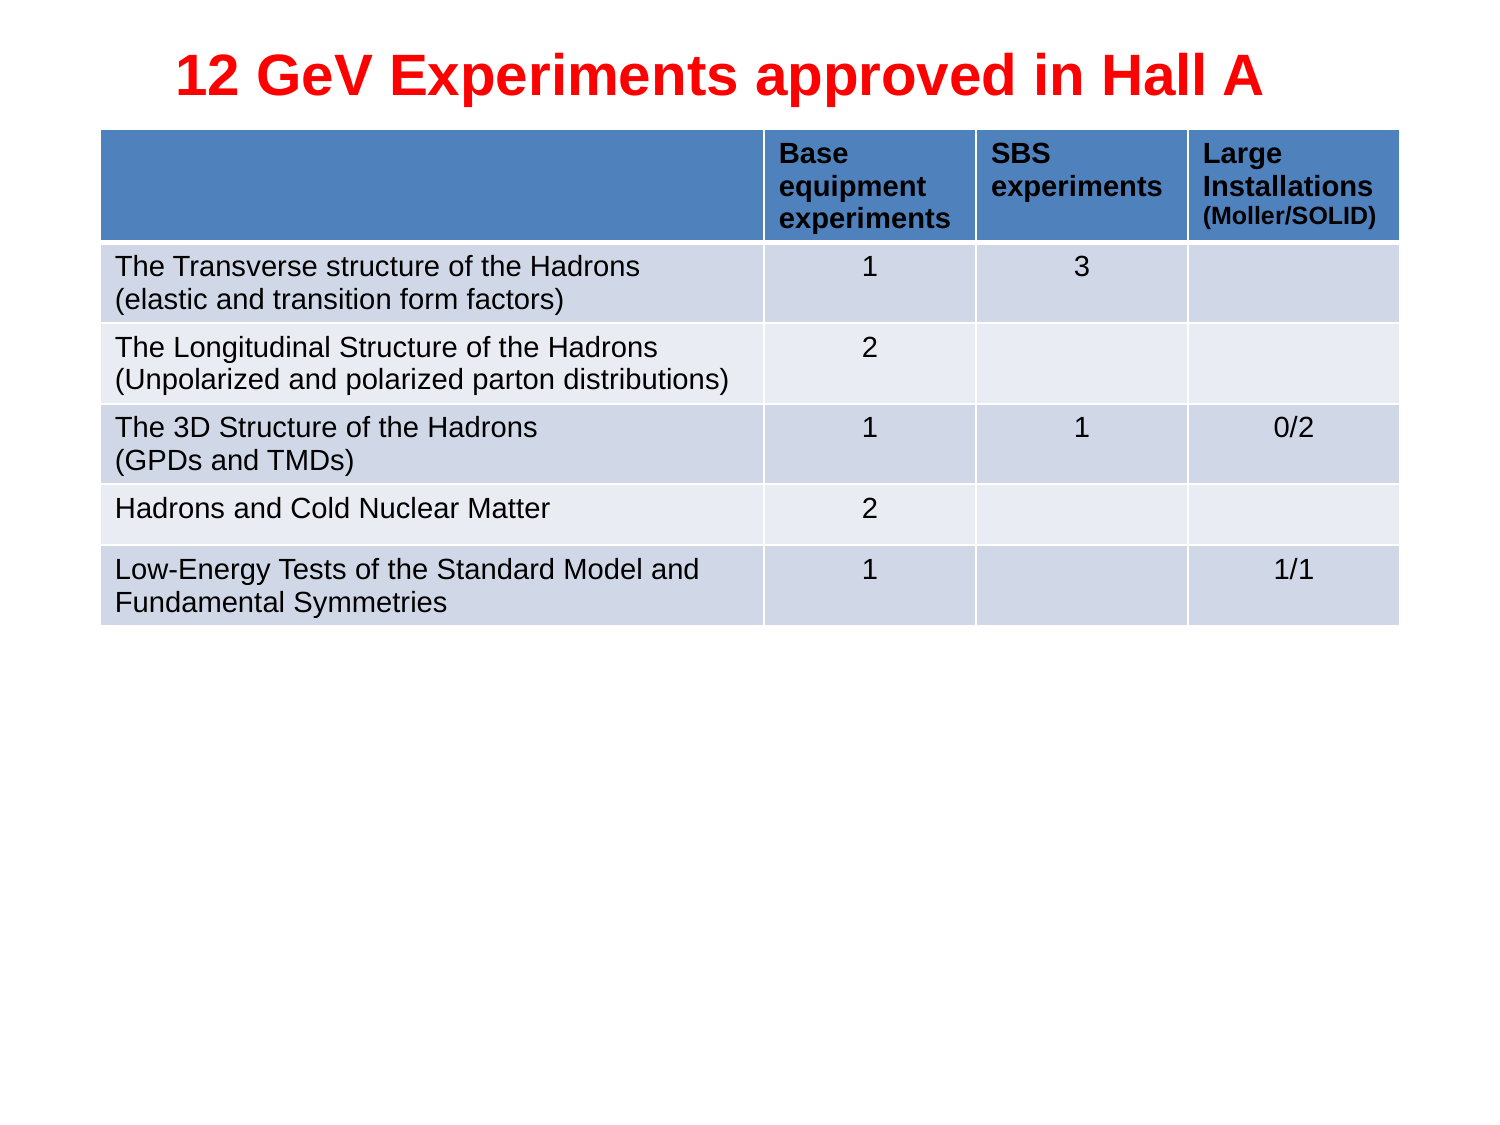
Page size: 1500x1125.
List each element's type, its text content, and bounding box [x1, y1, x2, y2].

table_cell The Longitudinal Structure of the Hadrons (Unpolarized and polarized parton distributions) [101, 324, 763, 403]
table_cell 1 [765, 245, 975, 322]
table_cell [1189, 485, 1399, 544]
table_cell 2 [765, 485, 975, 544]
table_header Base equipment experiments [765, 130, 975, 240]
table_cell 1/1 [1189, 546, 1399, 625]
table_cell Hadrons and Cold Nuclear Matter [101, 485, 763, 544]
table_cell 1 [977, 405, 1187, 483]
table_cell [977, 546, 1187, 625]
text_box 12 GeV Experiments approved in Hall A [99, 29, 1388, 128]
table_header [101, 130, 763, 240]
table_cell 0/2 [1189, 405, 1399, 483]
table_cell 2 [765, 324, 975, 403]
table_cell 3 [977, 245, 1187, 322]
table_cell The Transverse structure of the Hadrons (elastic and transition form factors) [101, 245, 763, 322]
table_cell The 3D Structure of the Hadrons (GPDs and TMDs) [101, 405, 763, 483]
table_header Large Installations (Moller/SOLID) [1189, 130, 1399, 240]
table_cell [1189, 324, 1399, 403]
table_cell Low-Energy Tests of the Standard Model and Fundamental Symmetries [101, 546, 763, 625]
table_header SBS experiments [977, 130, 1187, 240]
table_cell 1 [765, 546, 975, 625]
table_cell [977, 324, 1187, 403]
table_cell [1189, 245, 1399, 322]
table_cell [977, 485, 1187, 544]
table_cell 1 [765, 405, 975, 483]
